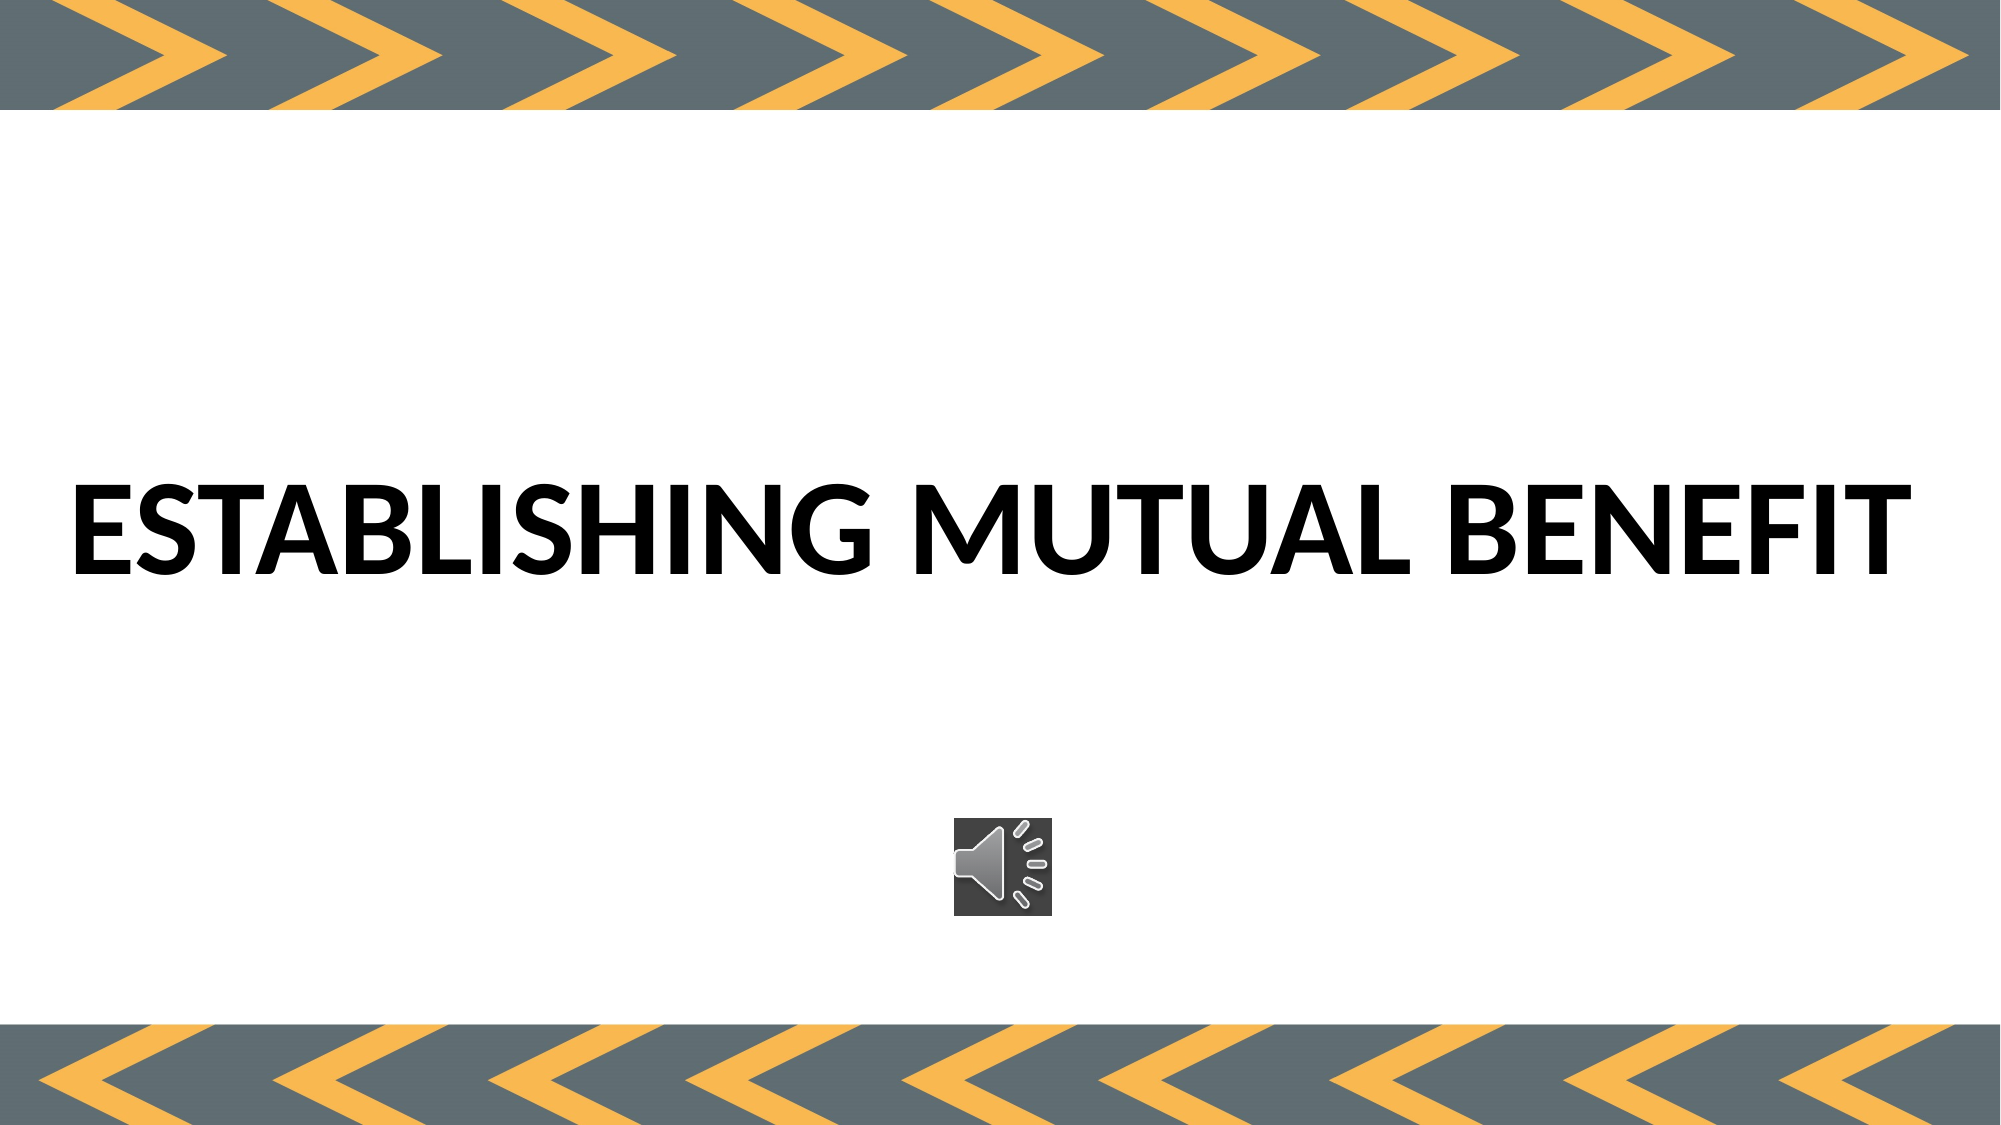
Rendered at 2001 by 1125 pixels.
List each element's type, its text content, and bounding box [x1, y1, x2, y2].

title Establishing Mutual Benefit [53, 337, 1953, 612]
picture [0, 0, 2001, 1125]
